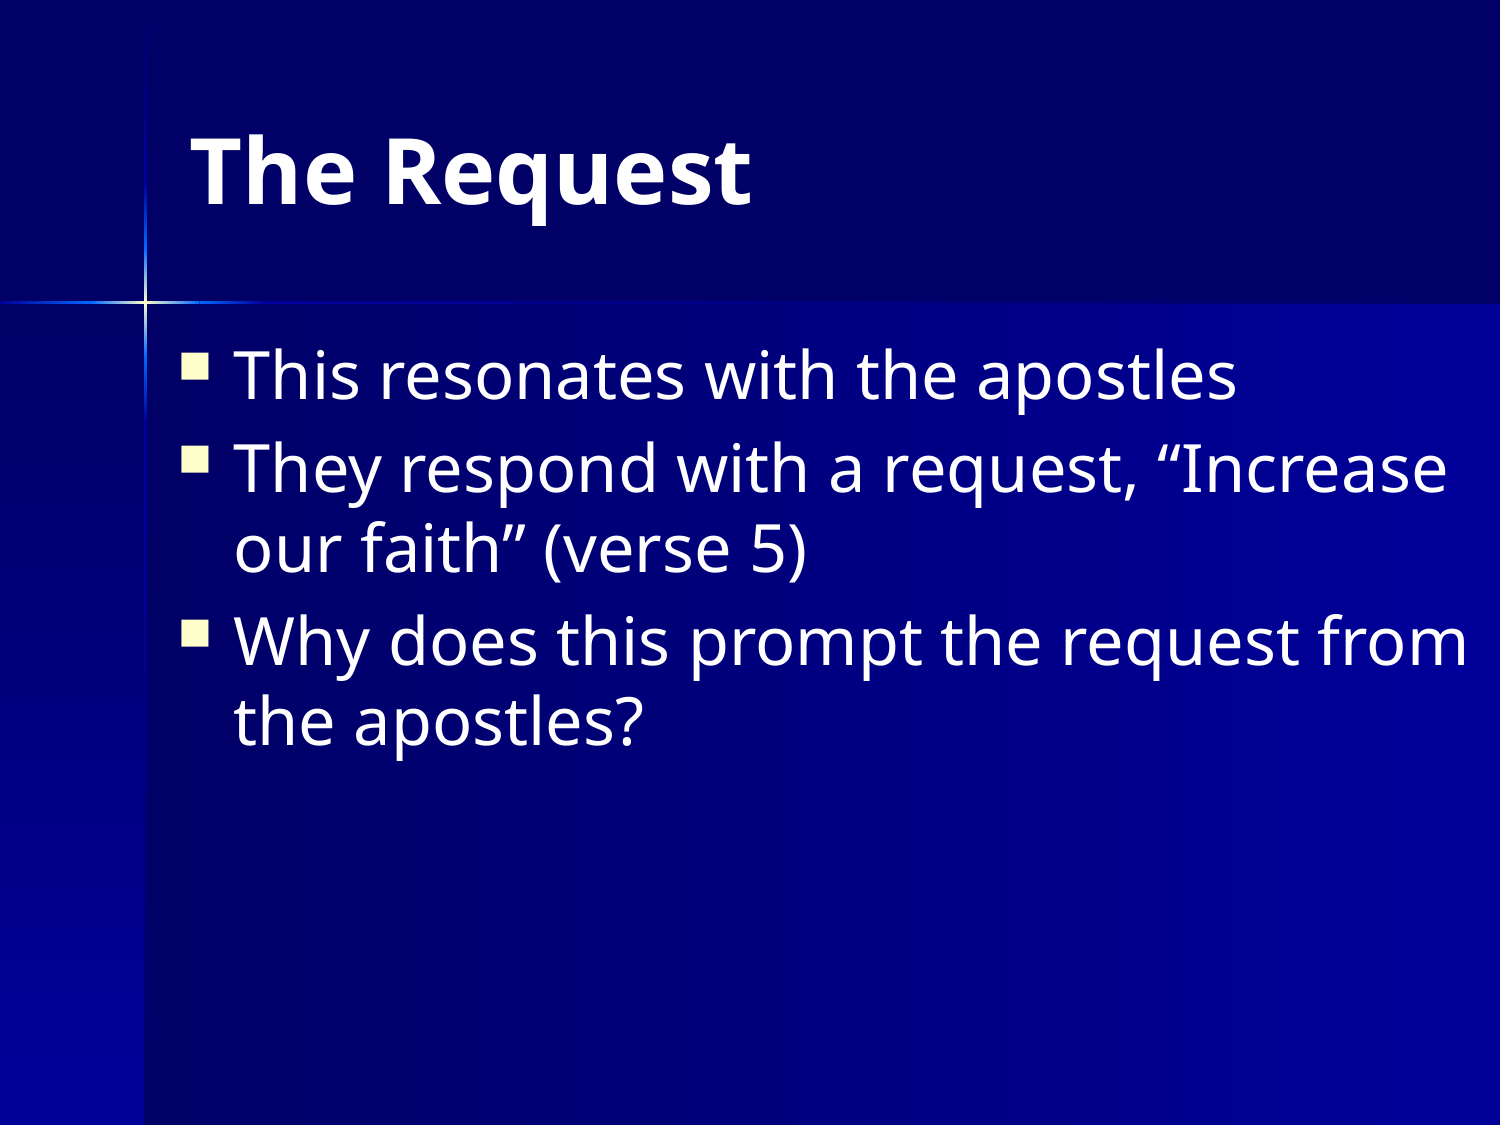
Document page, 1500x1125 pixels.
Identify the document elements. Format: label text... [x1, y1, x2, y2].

list This resonates with the apostles They respond with a request, “Increase our faith” (verse 5) Why does this prompt the request from the apostles? [162, 324, 1488, 978]
title The Request [174, 66, 1413, 269]
